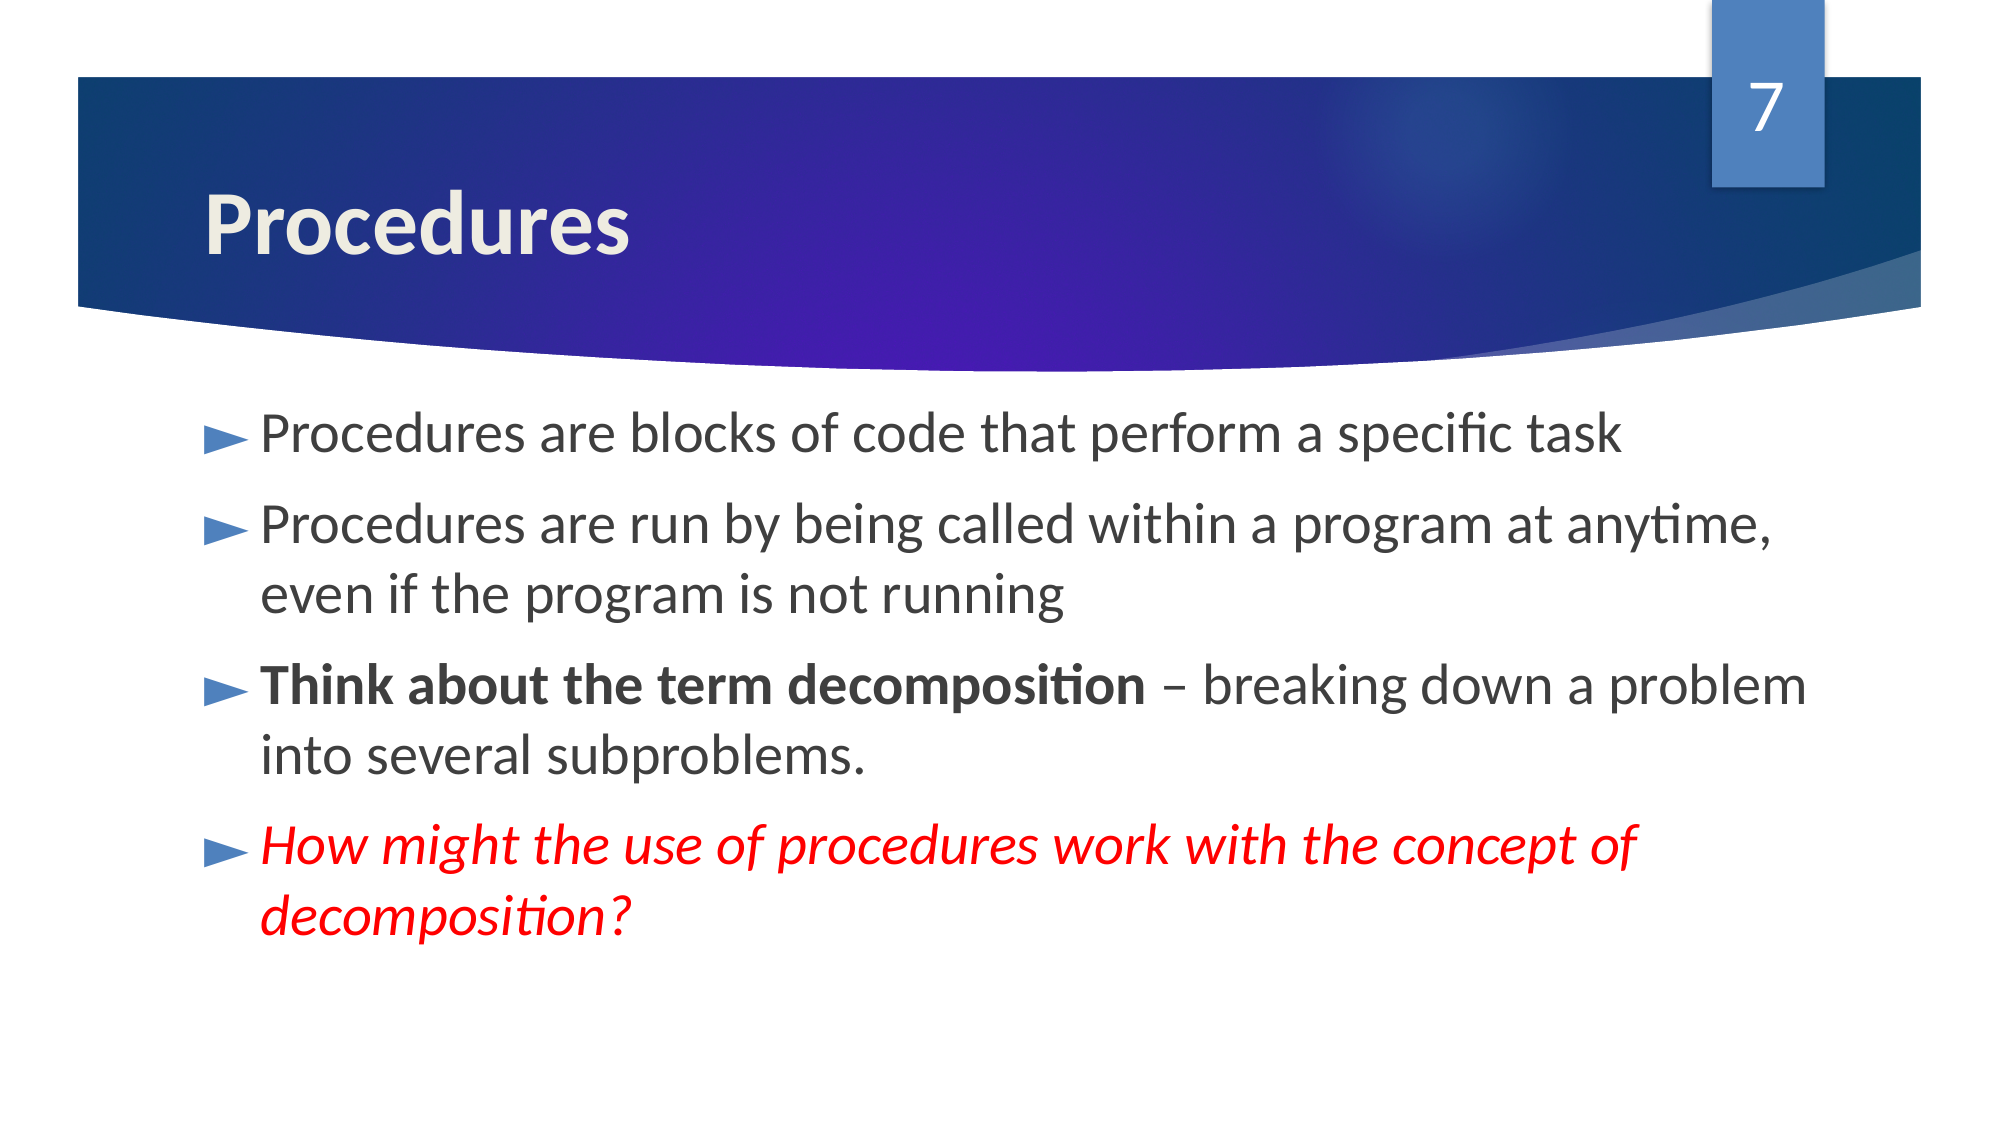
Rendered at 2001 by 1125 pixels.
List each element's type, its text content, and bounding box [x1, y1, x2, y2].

list Procedures are blocks of code that perform a specific task Procedures are run by being called within a program at anytime, even if the program is not running Think about the term decomposition – breaking down a problem into several subproblems. How might the use of procedures work with the concept of decomposition? [189, 386, 1836, 988]
title Procedures [189, 159, 1627, 276]
slide_number 7 [1698, 48, 1836, 175]
picture [79, 78, 1920, 371]
